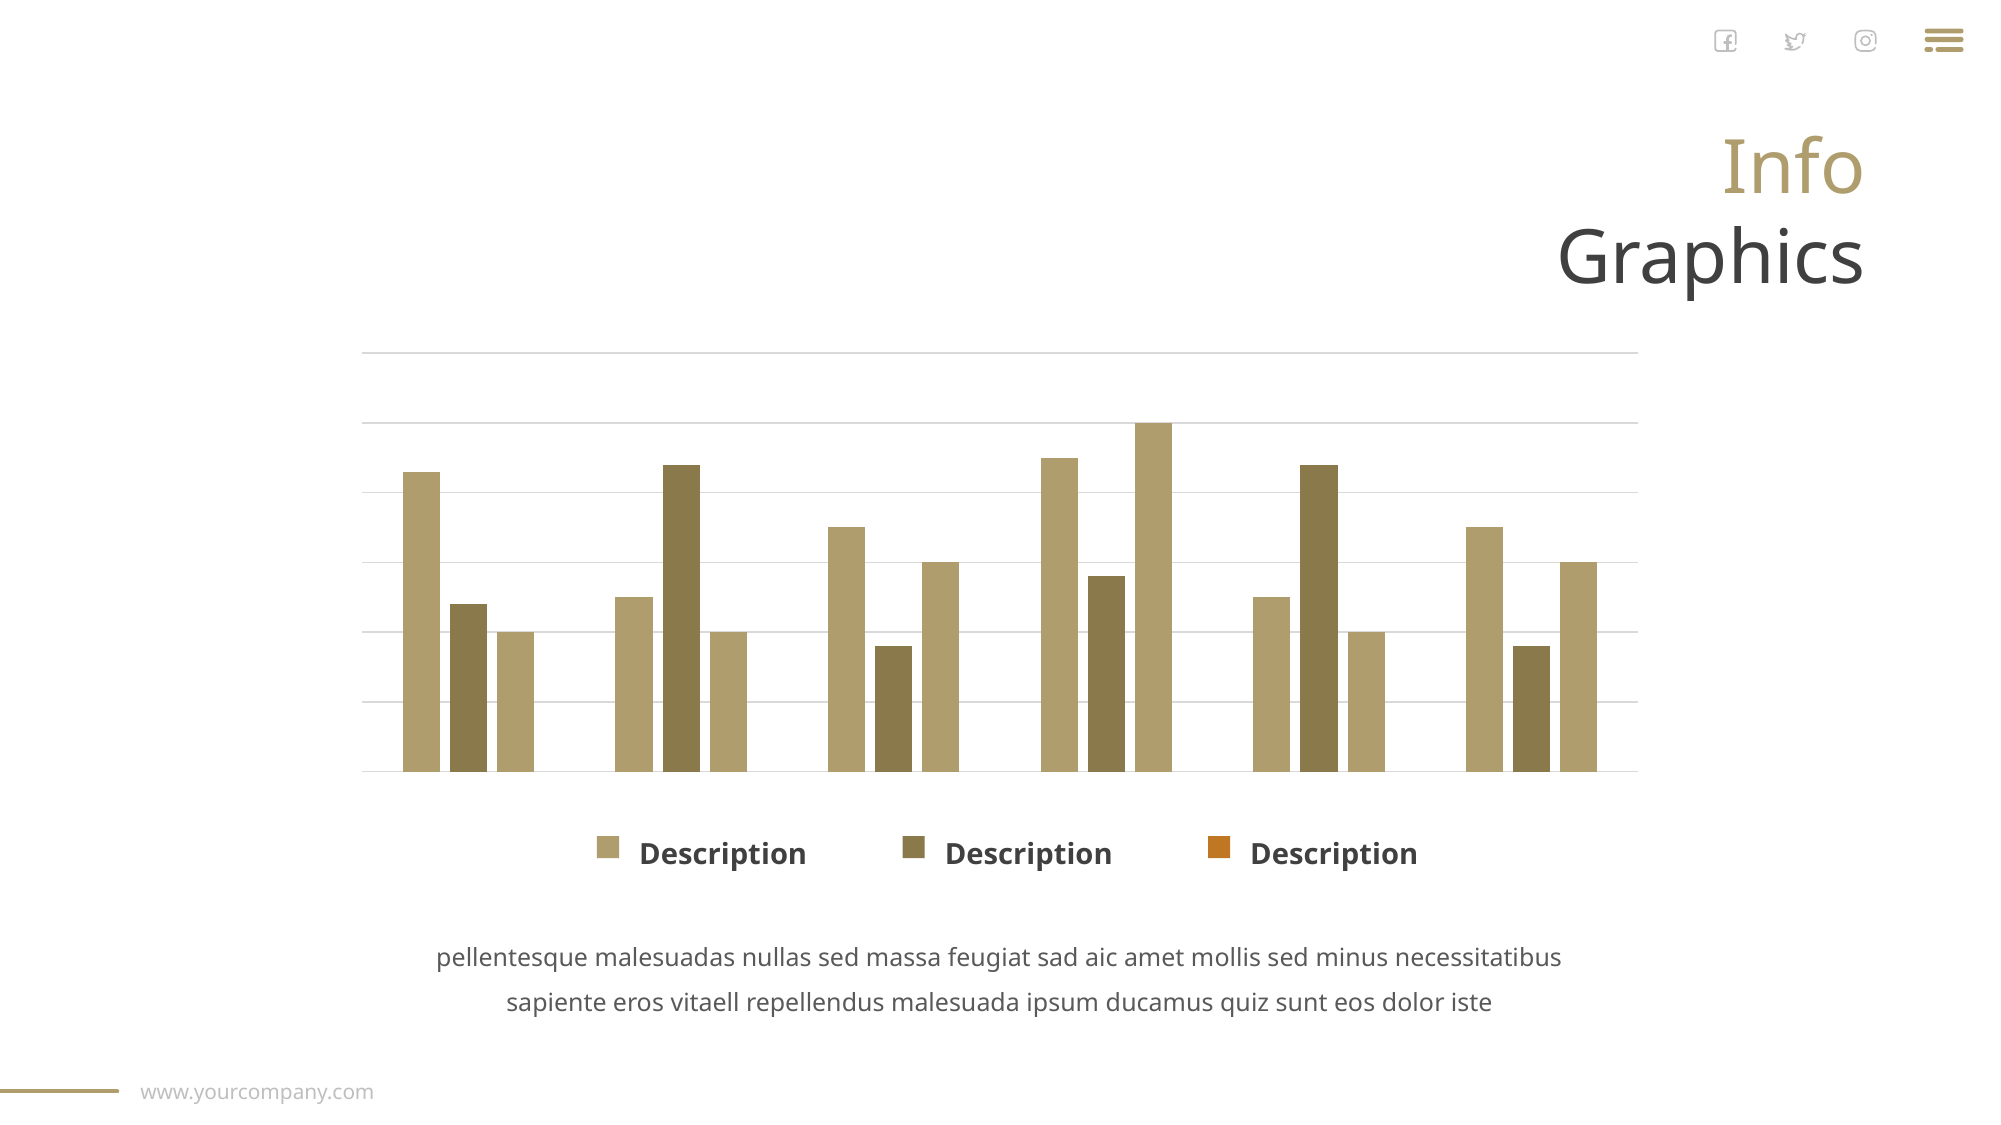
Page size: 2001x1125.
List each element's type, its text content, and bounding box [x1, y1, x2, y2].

text_box Info Graphics [1555, 118, 1866, 299]
chart [335, 344, 1665, 781]
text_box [0, 1078, 374, 1105]
text_box pellentesque malesuadas nullas sed massa feugiat sad aic amet mollis sed minus necessitatibus sapiente eros vitaell repellendus malesuada ipsum ducamus quiz sunt eos dolor iste [409, 926, 1591, 1017]
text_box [1714, 28, 1964, 52]
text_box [902, 817, 1112, 865]
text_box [1207, 817, 1418, 865]
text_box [596, 817, 807, 865]
